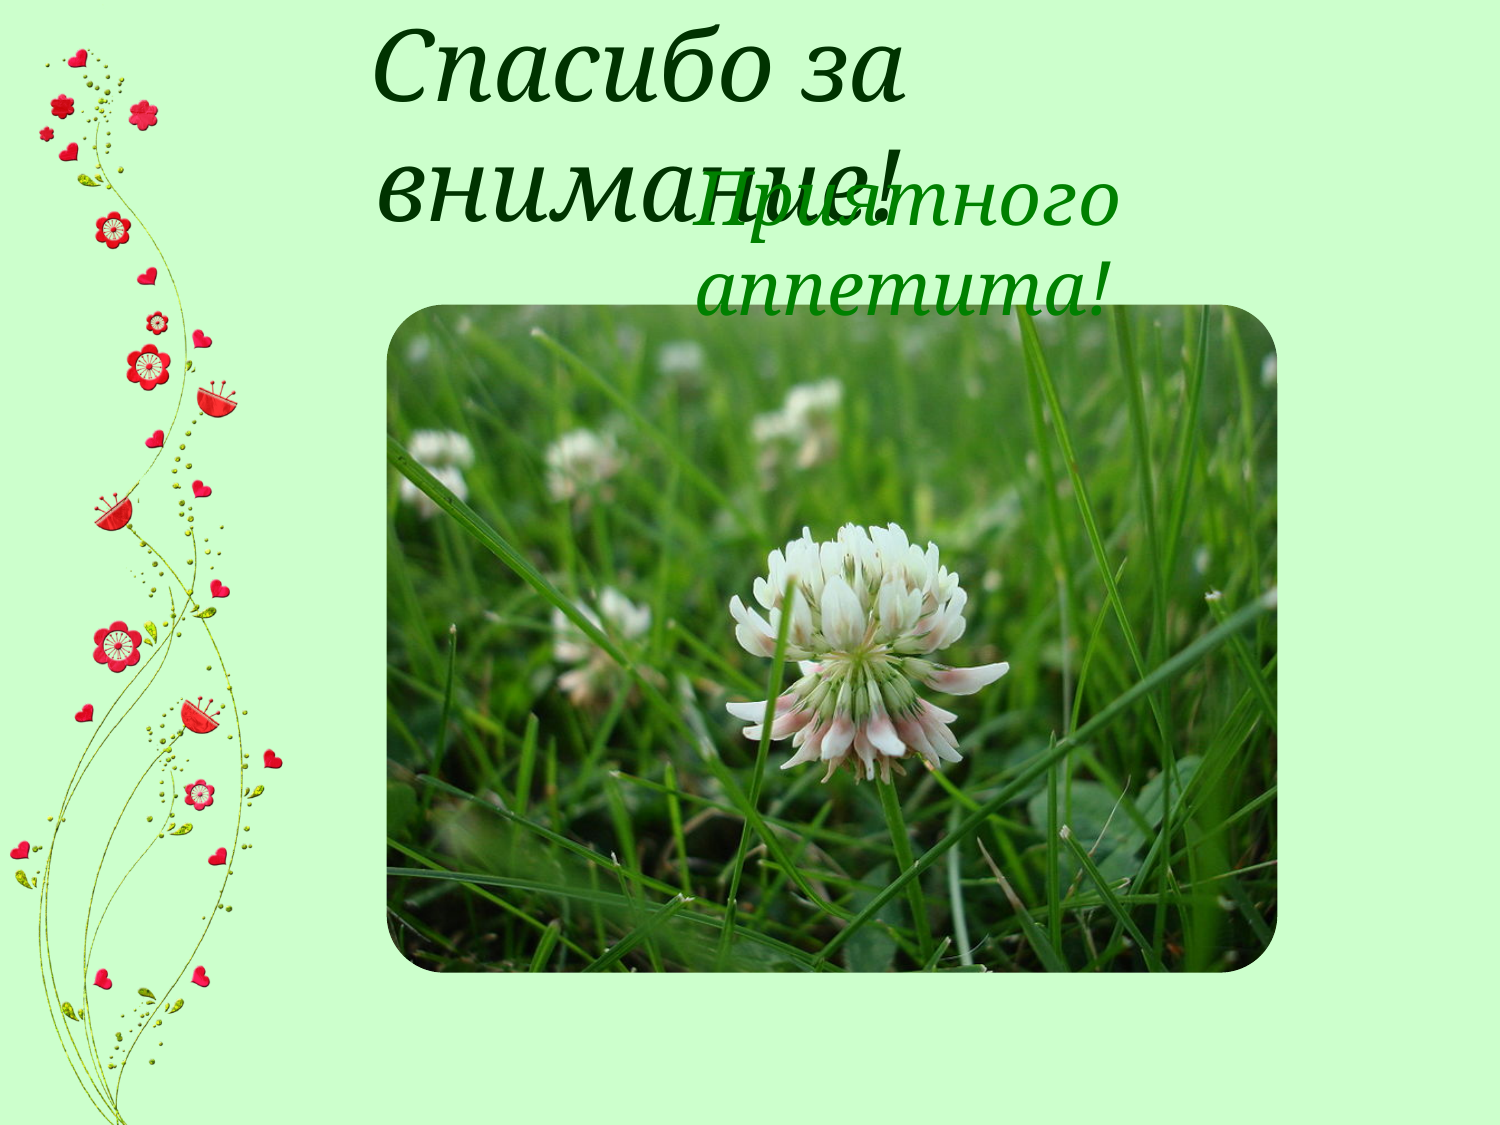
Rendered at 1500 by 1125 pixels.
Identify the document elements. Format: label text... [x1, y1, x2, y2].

text_box Спасибо за внимание! [291, 35, 1103, 208]
picture [0, 0, 288, 1125]
text_box Приятного аппетита! [679, 143, 1403, 339]
picture [386, 304, 1278, 973]
